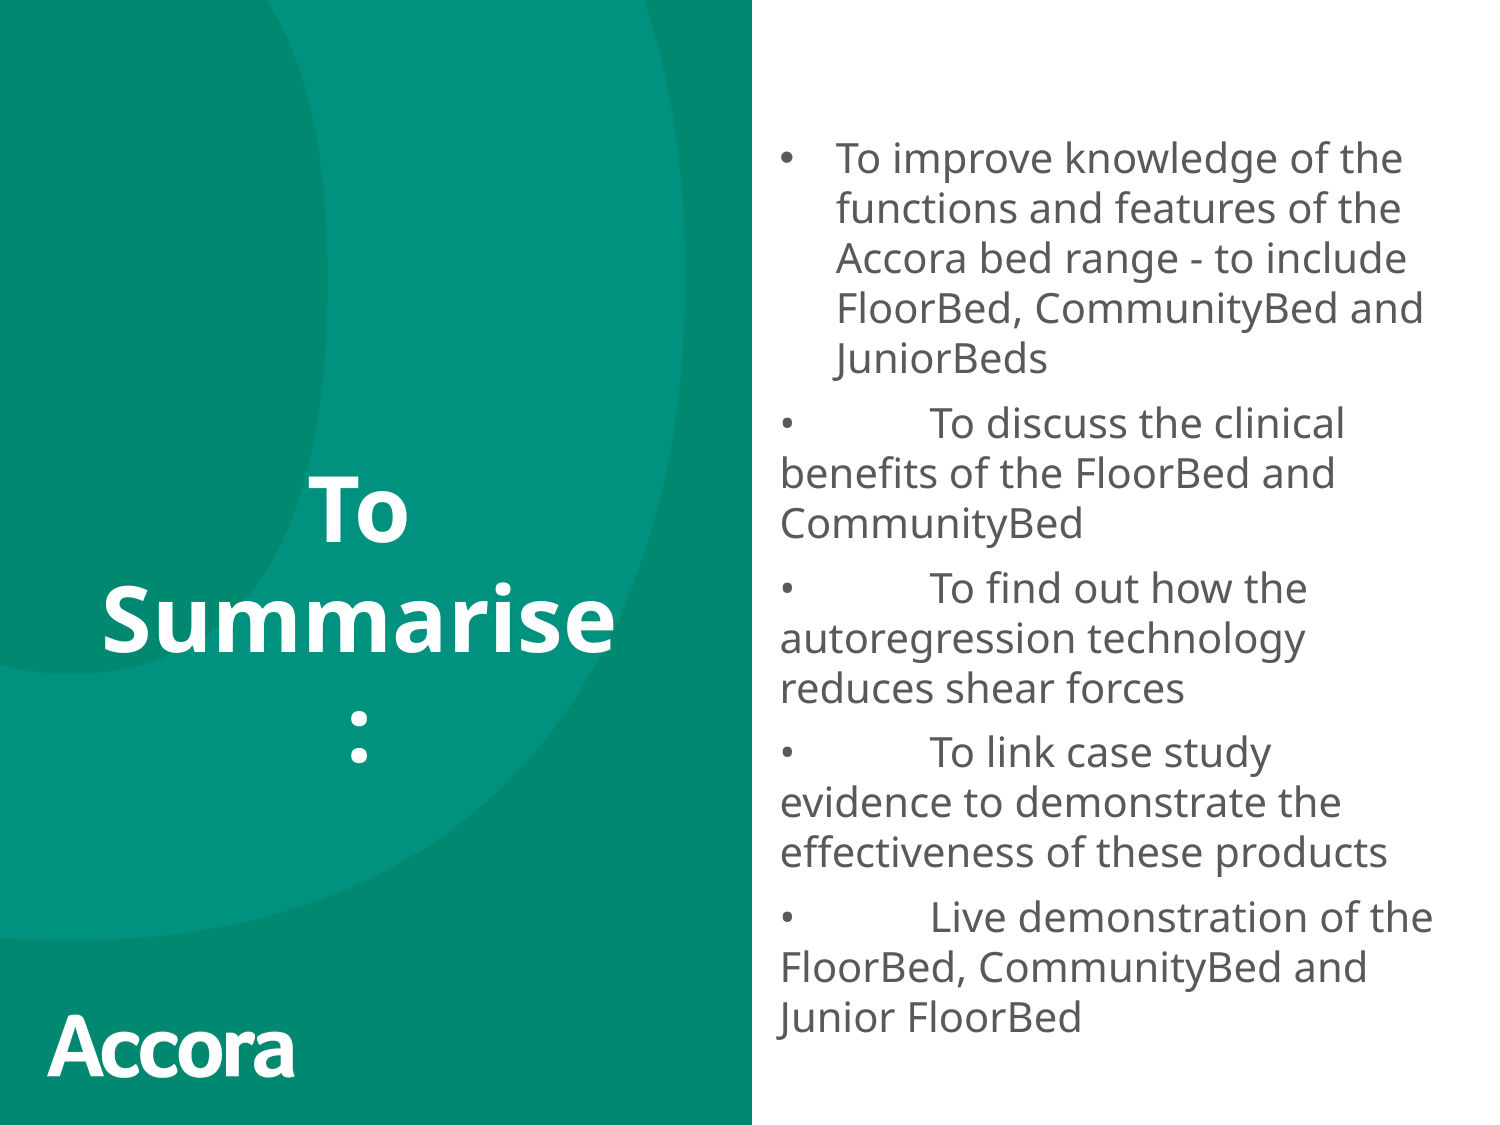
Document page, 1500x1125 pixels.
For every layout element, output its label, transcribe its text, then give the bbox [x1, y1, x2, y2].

text_box To improve knowledge of the functions and features of the Accora bed range - to include FloorBed, CommunityBed and JuniorBeds • To discuss the clinical benefits of the FloorBed and CommunityBed • To find out how the autoregression technology reduces shear forces • To link case study evidence to demonstrate the effectiveness of these products • Live demonstration of the FloorBed, CommunityBed and Junior FloorBed [699, 124, 1470, 1049]
picture [0, 0, 1500, 1125]
text_box To Summarise: [83, 443, 637, 789]
